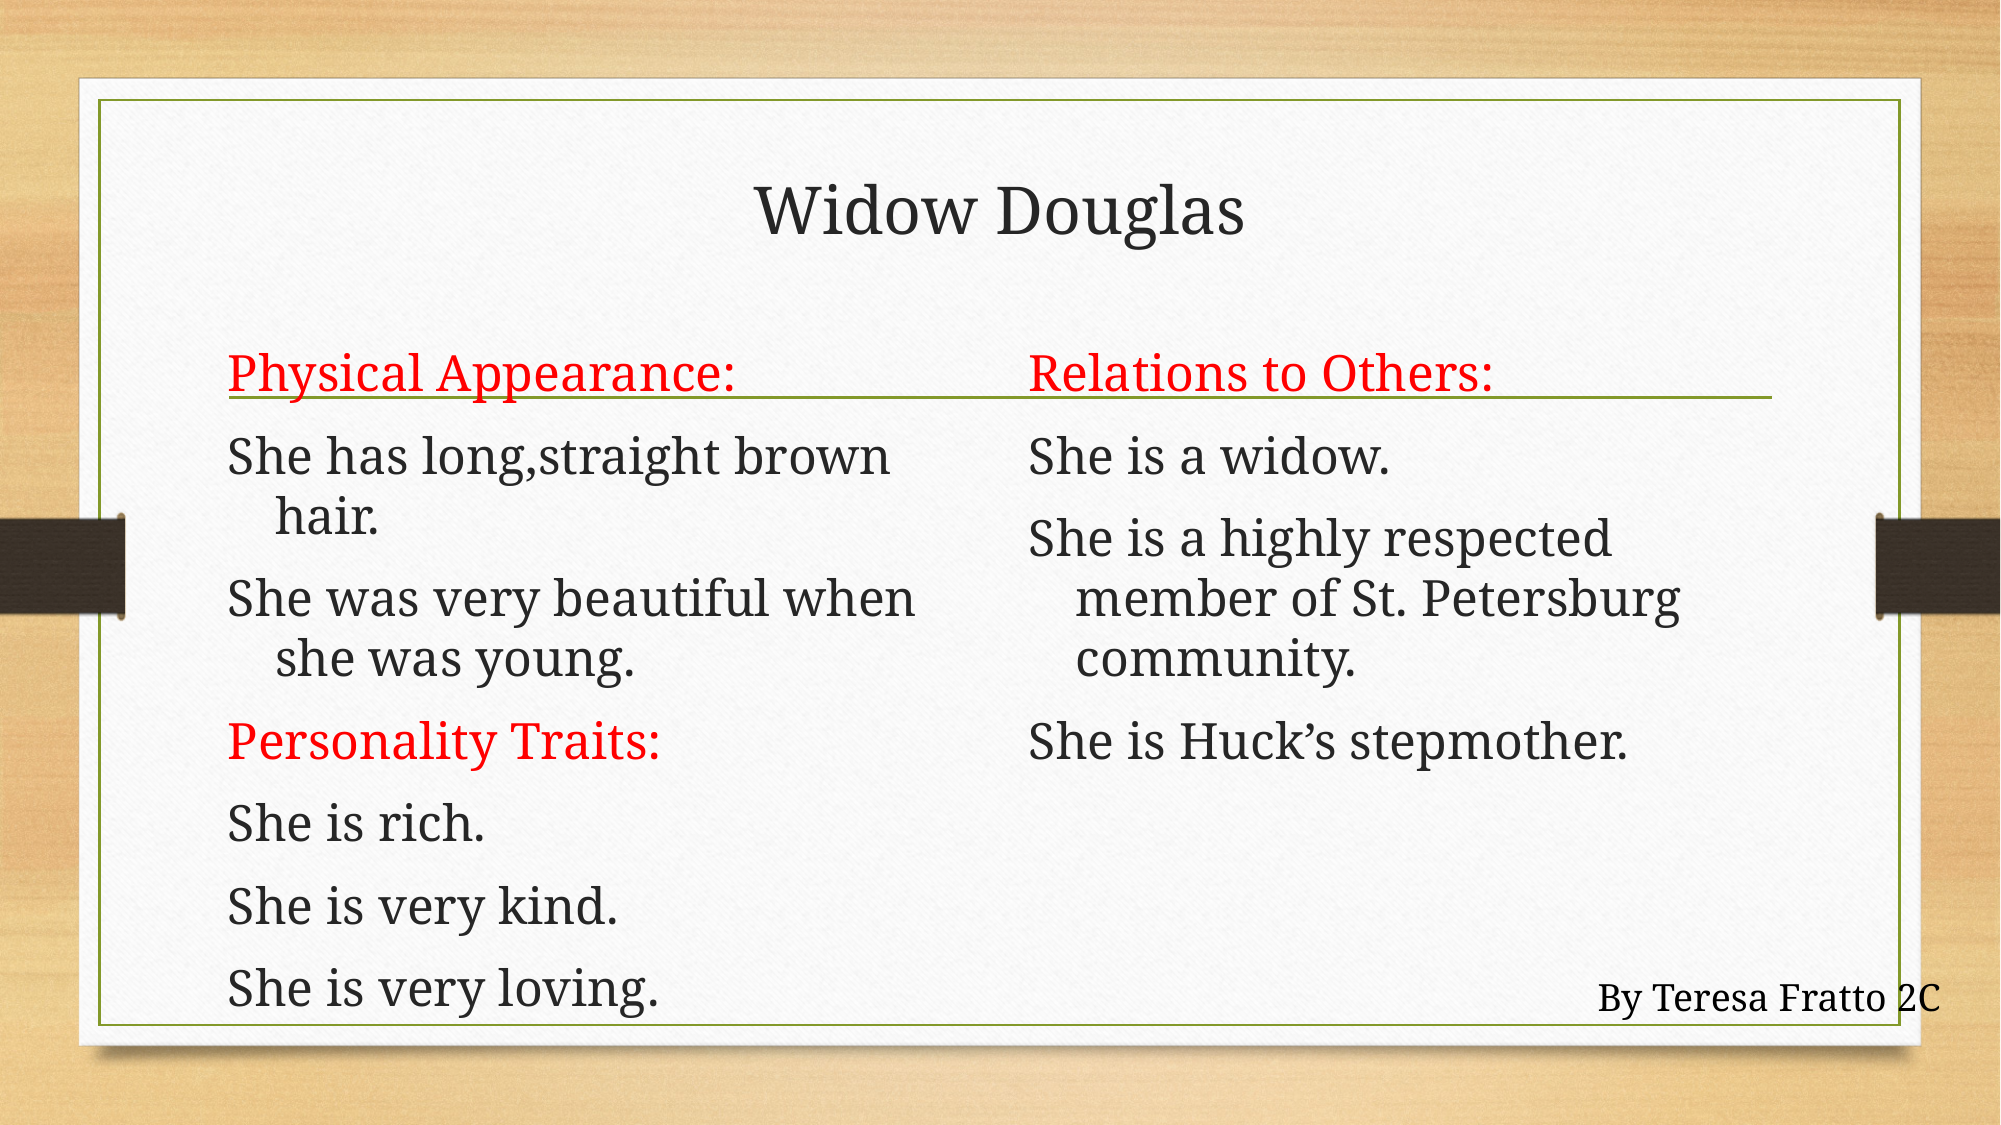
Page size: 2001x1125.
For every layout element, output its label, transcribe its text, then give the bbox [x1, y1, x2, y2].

picture [0, 0, 2001, 1125]
list Relations to Others: She is a widow. She is a highly respected member of St. Petersburg community. She is Huck’s stepmother. [1013, 334, 1788, 963]
title Widow Douglas [212, 161, 1788, 256]
footer By Teresa Fratto 2C [1500, 963, 2000, 1031]
list Physical Appearance: She has long,straight brown hair. She was very beautiful when she was young. Personality Traits: She is rich. She is very kind. She is very loving. [213, 334, 987, 866]
